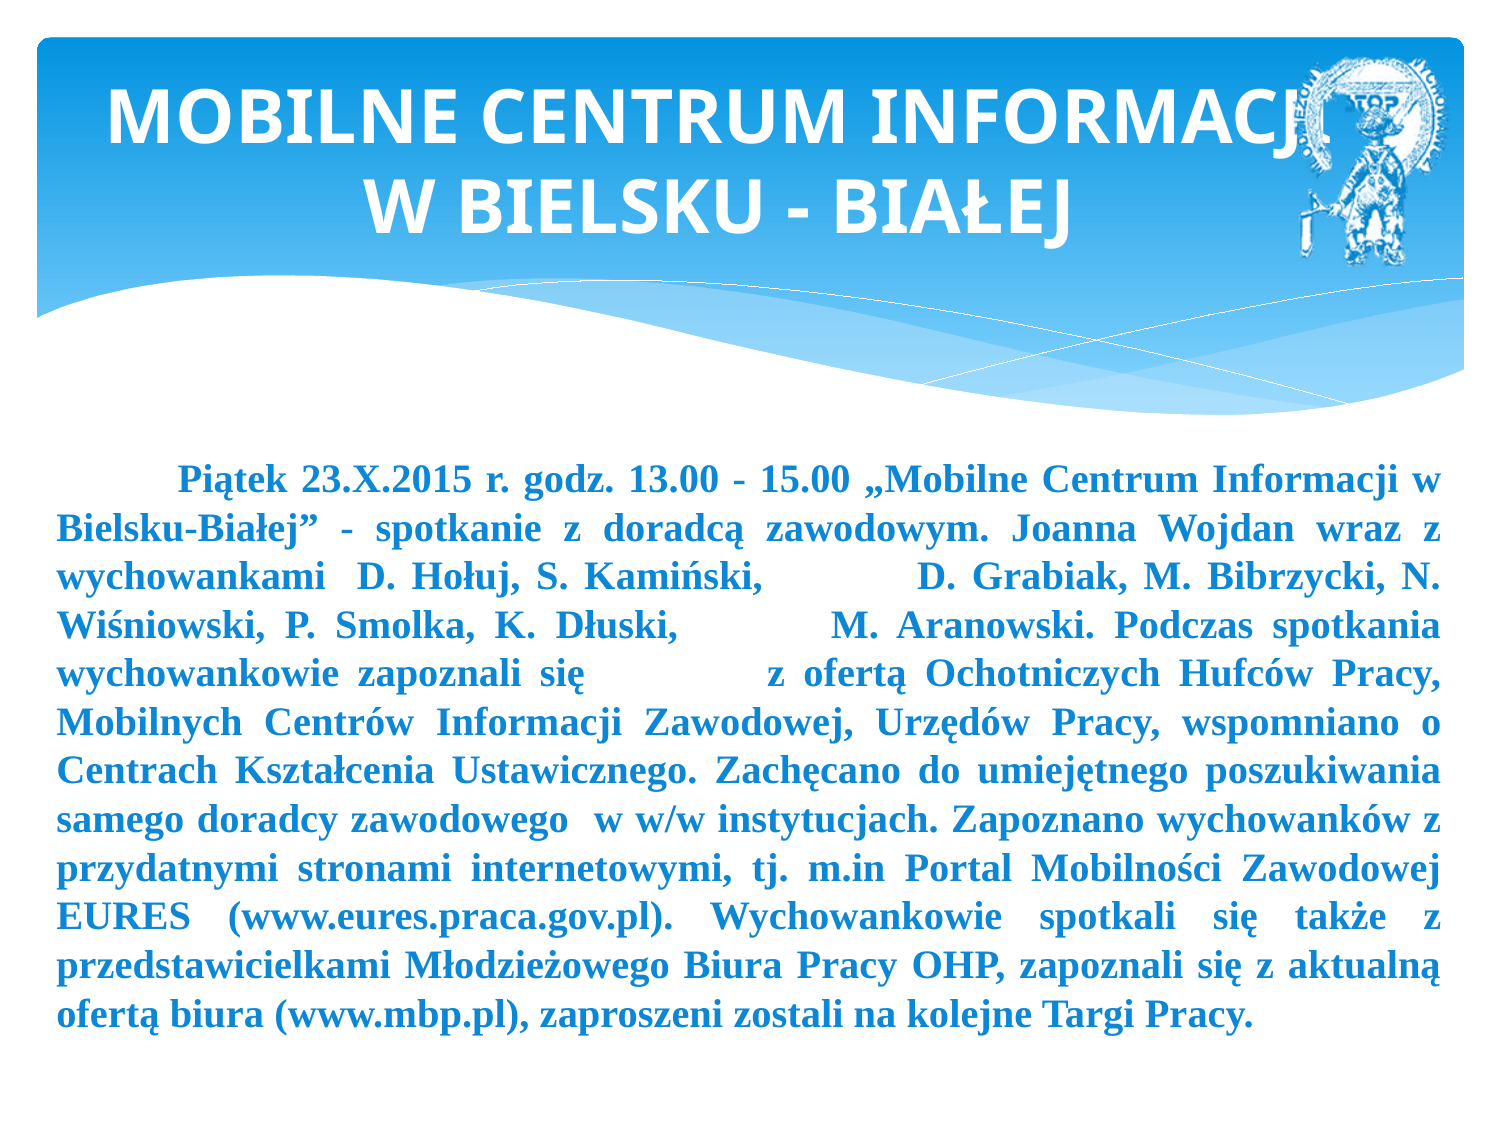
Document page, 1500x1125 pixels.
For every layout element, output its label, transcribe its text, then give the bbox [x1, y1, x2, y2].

picture [1222, 30, 1500, 303]
list Piątek 23.X.2015 r. godz. 13.00 - 15.00 „Mobilne Centrum Informacji w Bielsku-Białej” - spotkanie z doradcą zawodowym. Joanna Wojdan wraz z wychowankami D. Hołuj, S. Kamiński, D. Grabiak, M. Bibrzycki, N. Wiśniowski, P. Smolka, K. Dłuski, M. Aranowski. Podczas spotkania wychowankowie zapoznali się z ofertą Ochotniczych Hufców Pracy, Mobilnych Centrów Informacji Zawodowej, Urzędów Pracy, wspomniano o Centrach Kształcenia Ustawicznego. Zachęcano do umiejętnego poszukiwania samego doradcy zawodowego w w/w instytucjach. Zapoznano wychowanków z przydatnymi stronami internetowymi, tj. m.in Portal Mobilności Zawodowej EURES (www.eures.praca.gov.pl). Wychowankowie spotkali się także z przedstawicielkami Młodzieżowego Biura Pracy OHP, zapoznali się z aktualną ofertą biura (www.mbp.pl), zaproszeni zostali na kolejne Targi Pracy. [41, 444, 1459, 1083]
title MOBILNE CENTRUM INFORMACJI W BIELSKU - BIAŁEJ [75, 55, 1216, 261]
